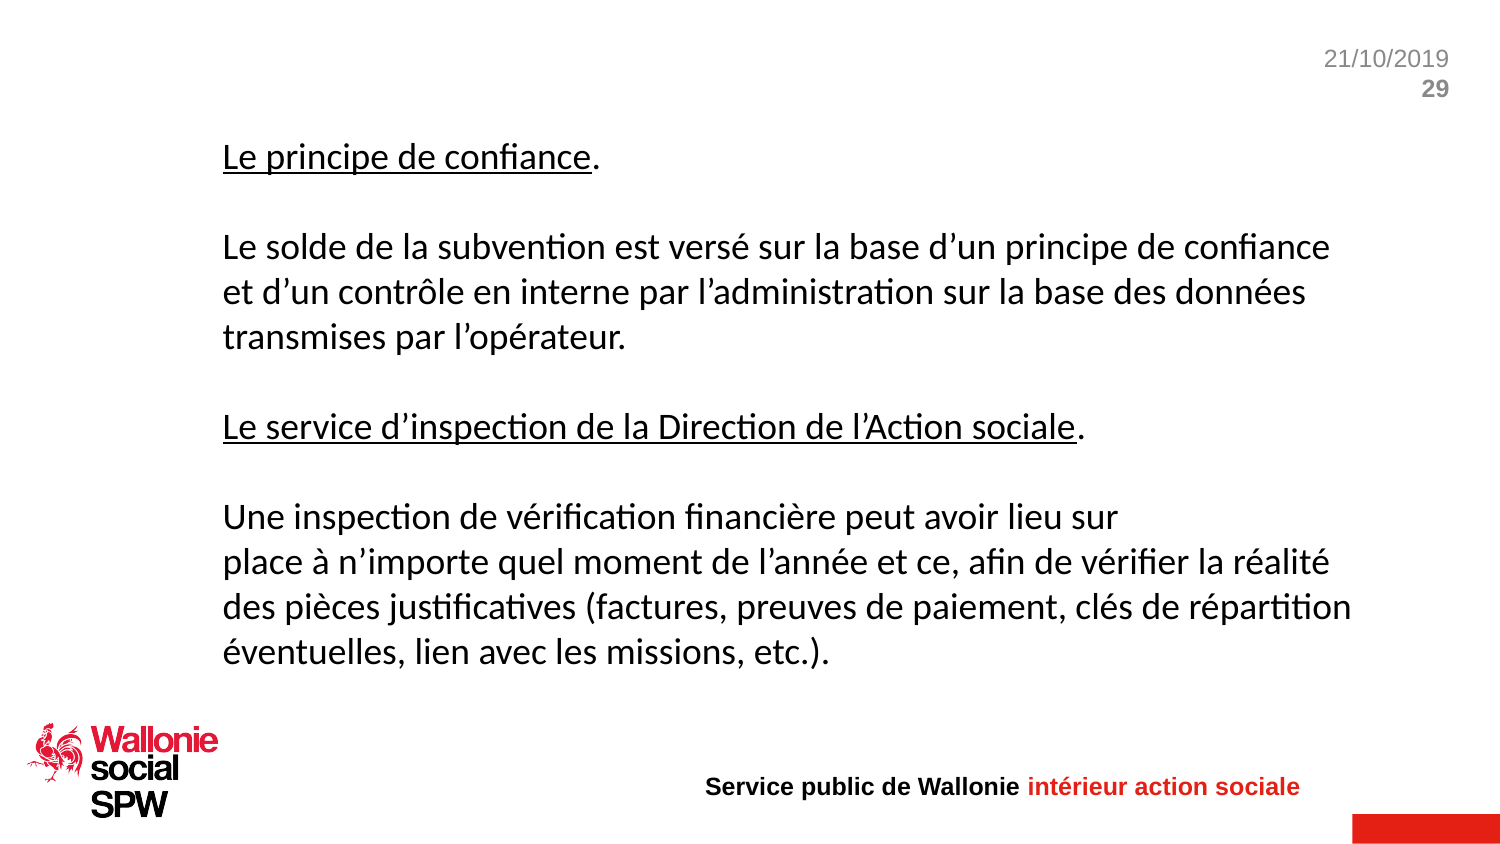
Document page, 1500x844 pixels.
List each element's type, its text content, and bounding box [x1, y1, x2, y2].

text_box Le principe de confiance. Le solde de la subvention est versé sur la base d’un principe de confiance et d’un contrôle en interne par l’administration sur la base des données transmises par l’opérateur. Le service d’inspection de la Direction de l’Action sociale. Une inspection de vérification financière peut avoir lieu sur place à n’importe quel moment de l’année et ce, afin de vérifier la réalité des pièces justificatives (factures, preuves de paiement, clés de répartition éventuelles, lien avec les missions, etc.). [207, 124, 1374, 770]
picture [0, 696, 245, 844]
